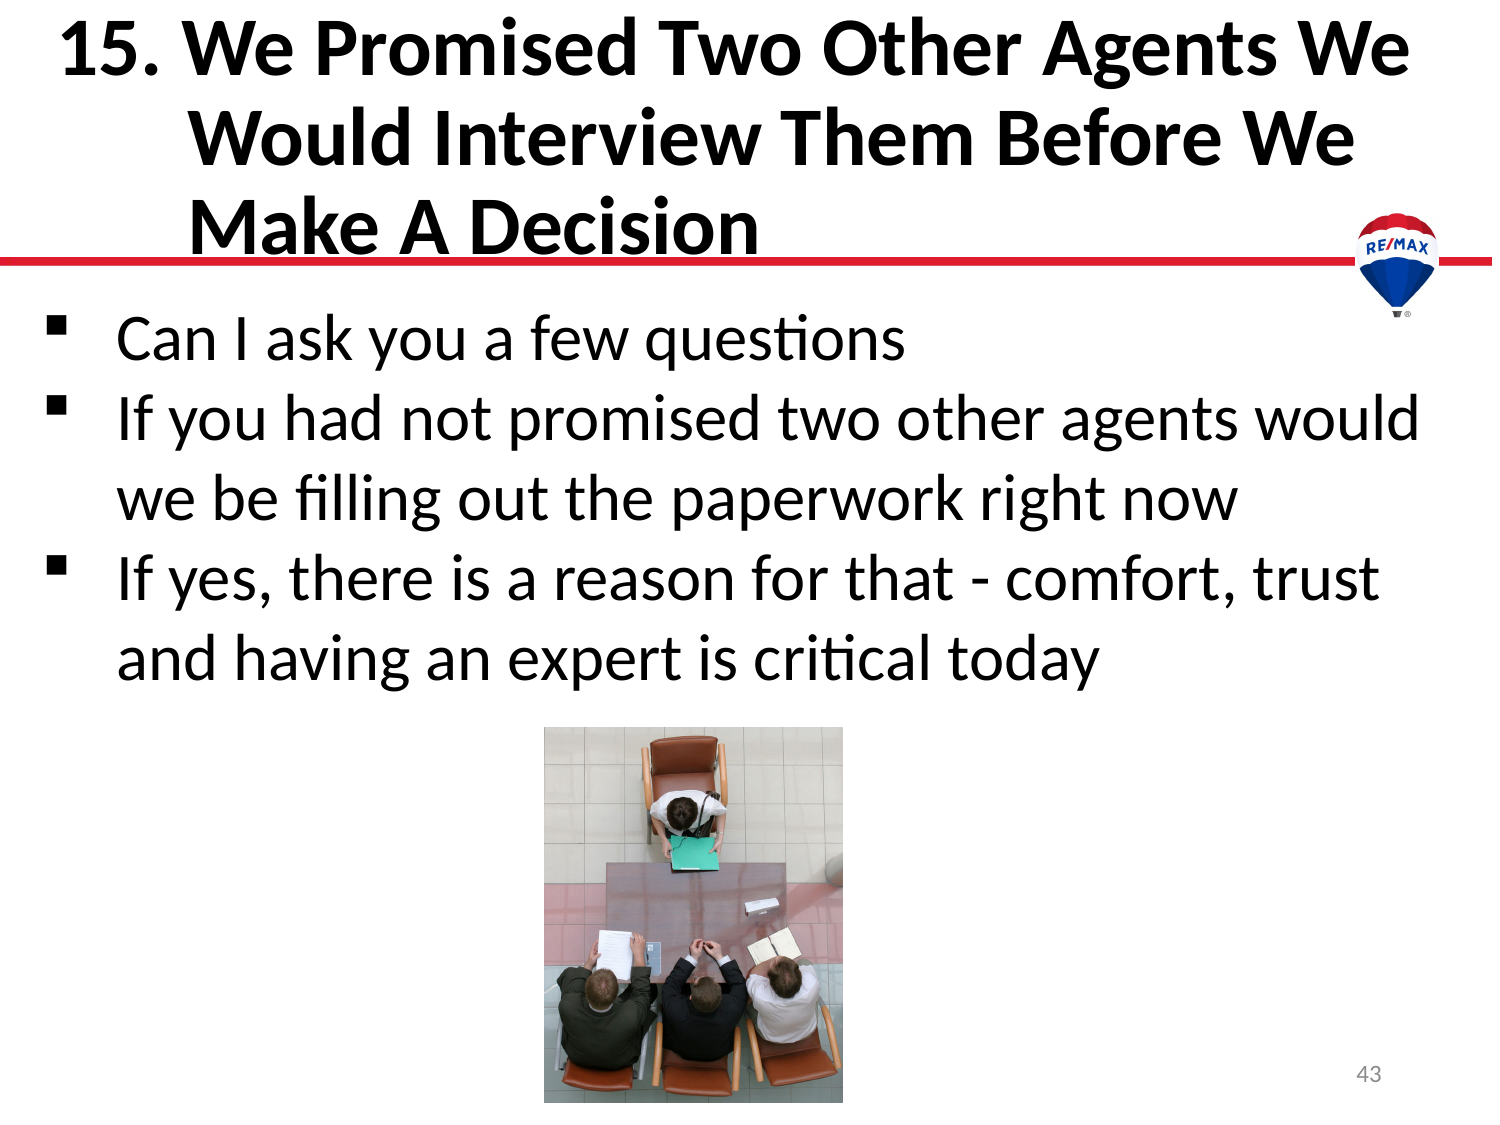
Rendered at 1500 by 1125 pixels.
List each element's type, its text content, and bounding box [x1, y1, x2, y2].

slide_number 43 [1059, 1042, 1397, 1103]
picture [543, 727, 843, 1103]
text_box Can I ask you a few questions If you had not promised two other agents would we be filling out the paperwork right now If yes, there is a reason for that - comfort, trust and having an expert is critical today [26, 286, 1458, 702]
picture [0, 212, 1492, 318]
title 15. We Promised Two Other Agents We Would Interview Them Before We Make A Decision [41, 86, 1492, 190]
